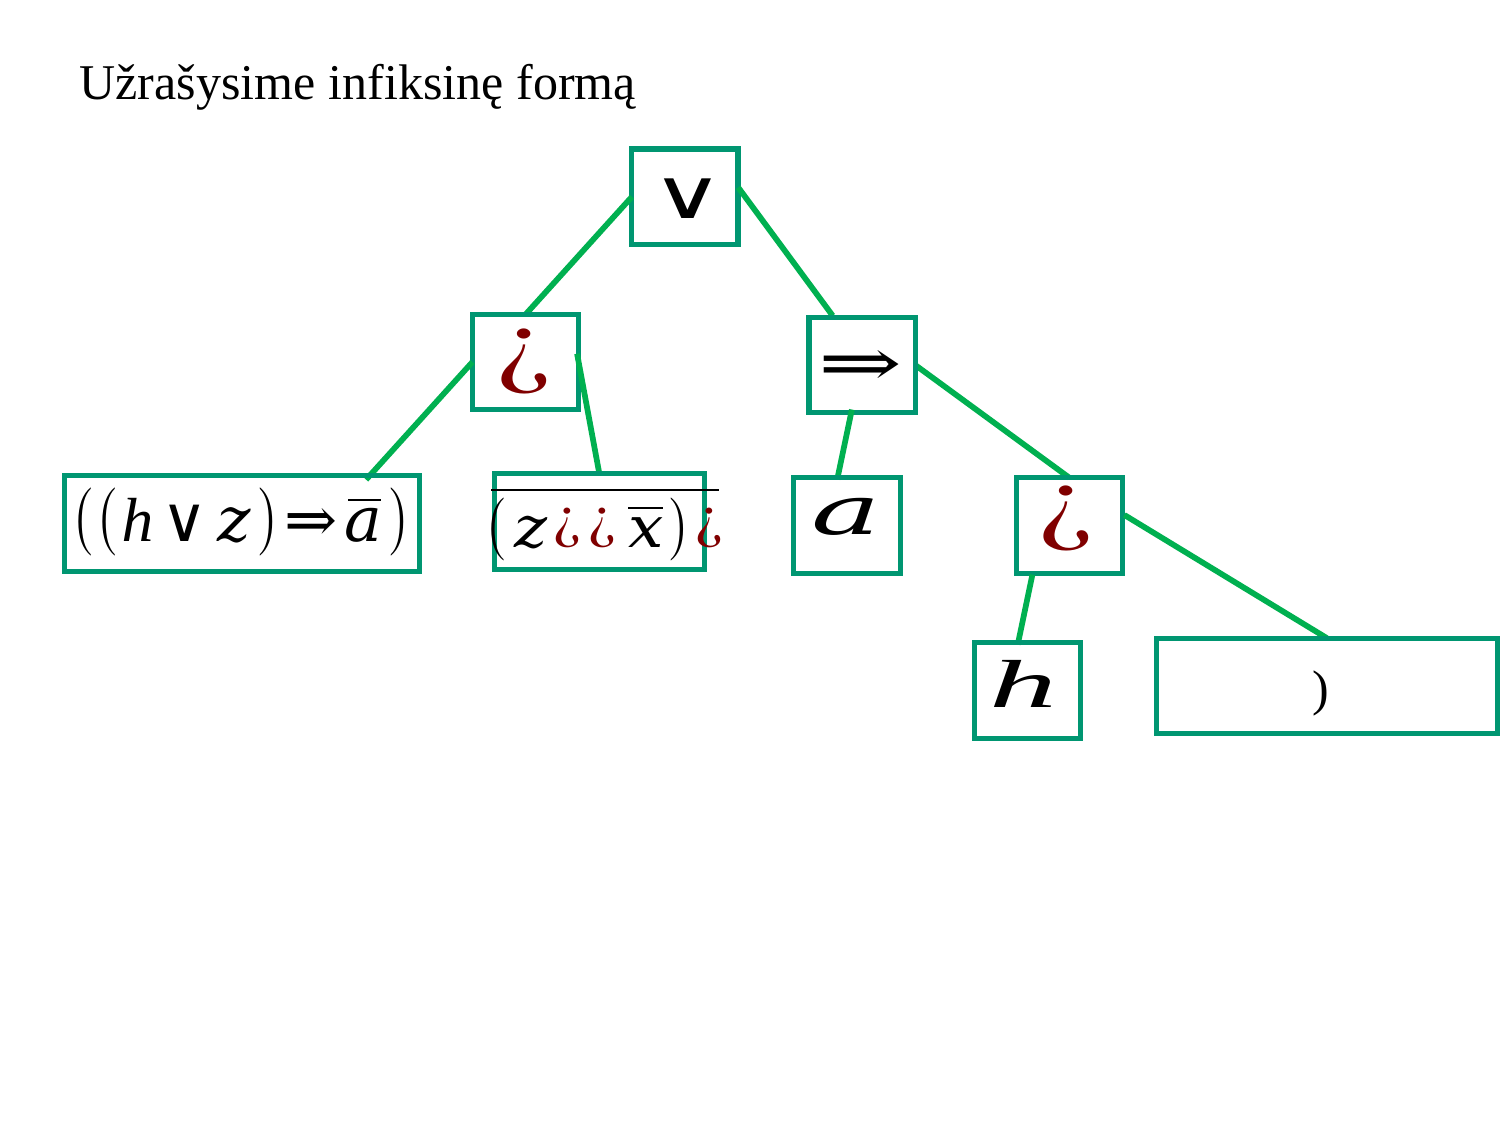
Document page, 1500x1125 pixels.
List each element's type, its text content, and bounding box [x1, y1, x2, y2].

text_box Užrašysime infiksinę formą [64, 42, 1412, 118]
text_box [64, 148, 1498, 739]
